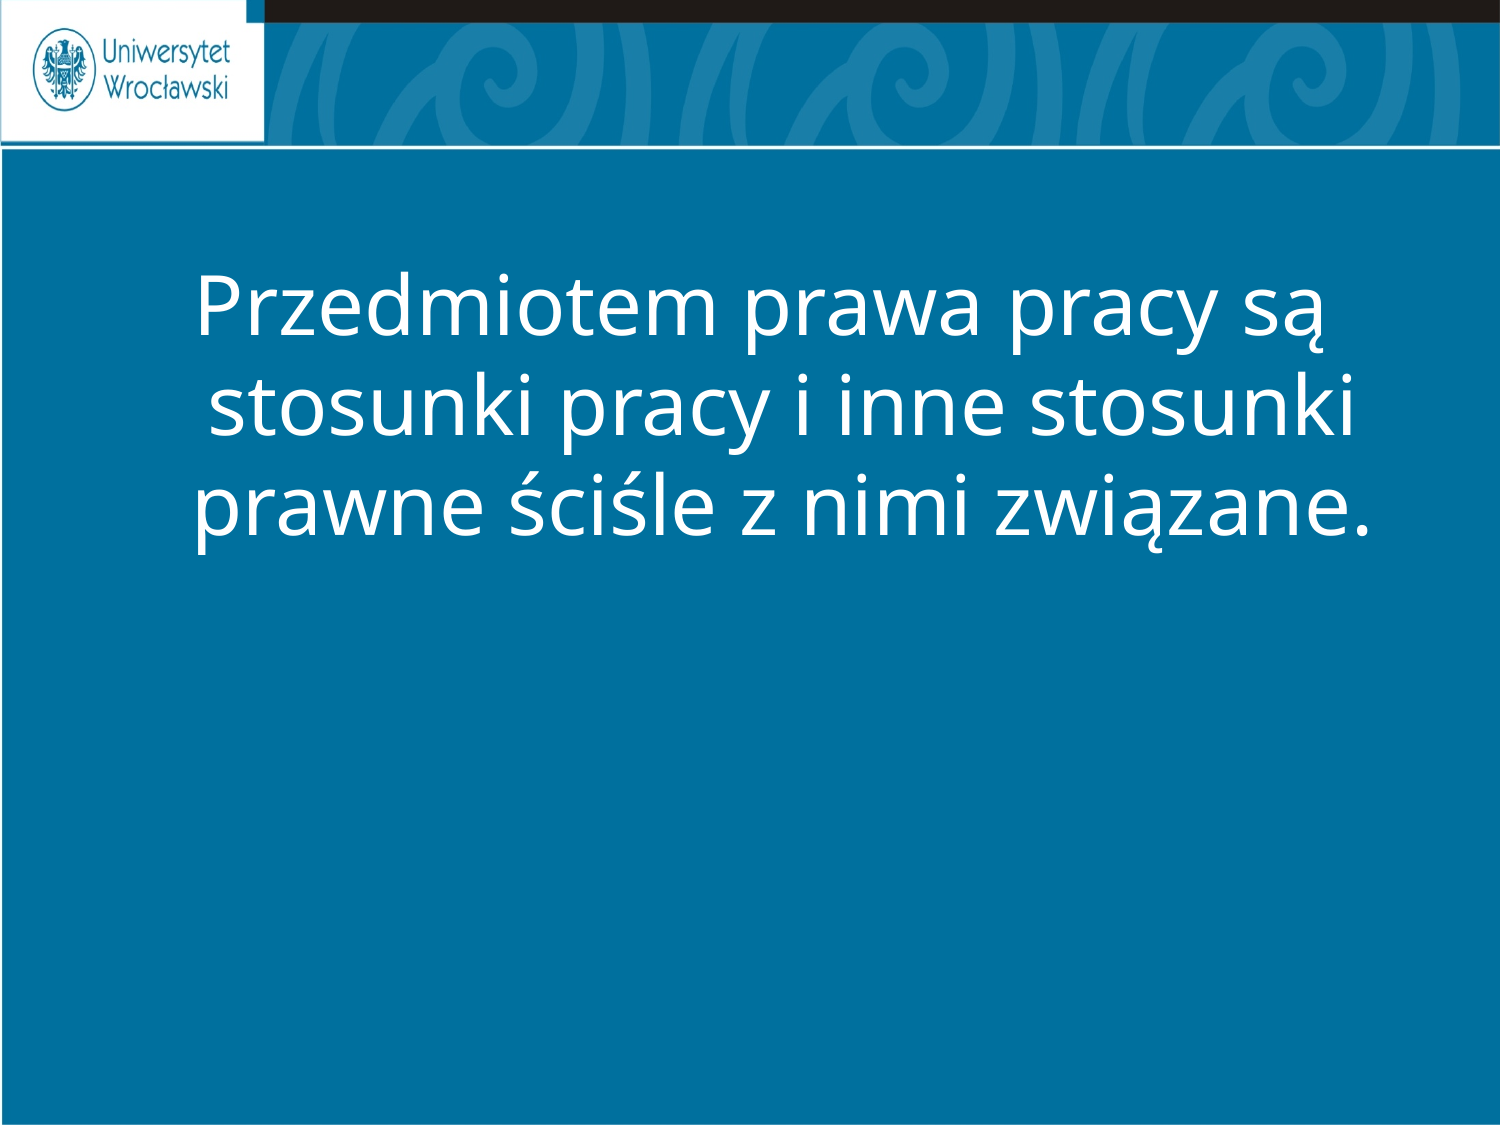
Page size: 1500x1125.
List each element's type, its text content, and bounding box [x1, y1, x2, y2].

list Przedmiotem prawa pracy są stosunki pracy i inne stosunki prawne ściśle z nimi związane. [82, 86, 1425, 774]
picture [896, 80, 906, 86]
picture [0, 0, 1500, 1125]
picture [1294, 79, 1304, 86]
picture [485, 80, 495, 86]
